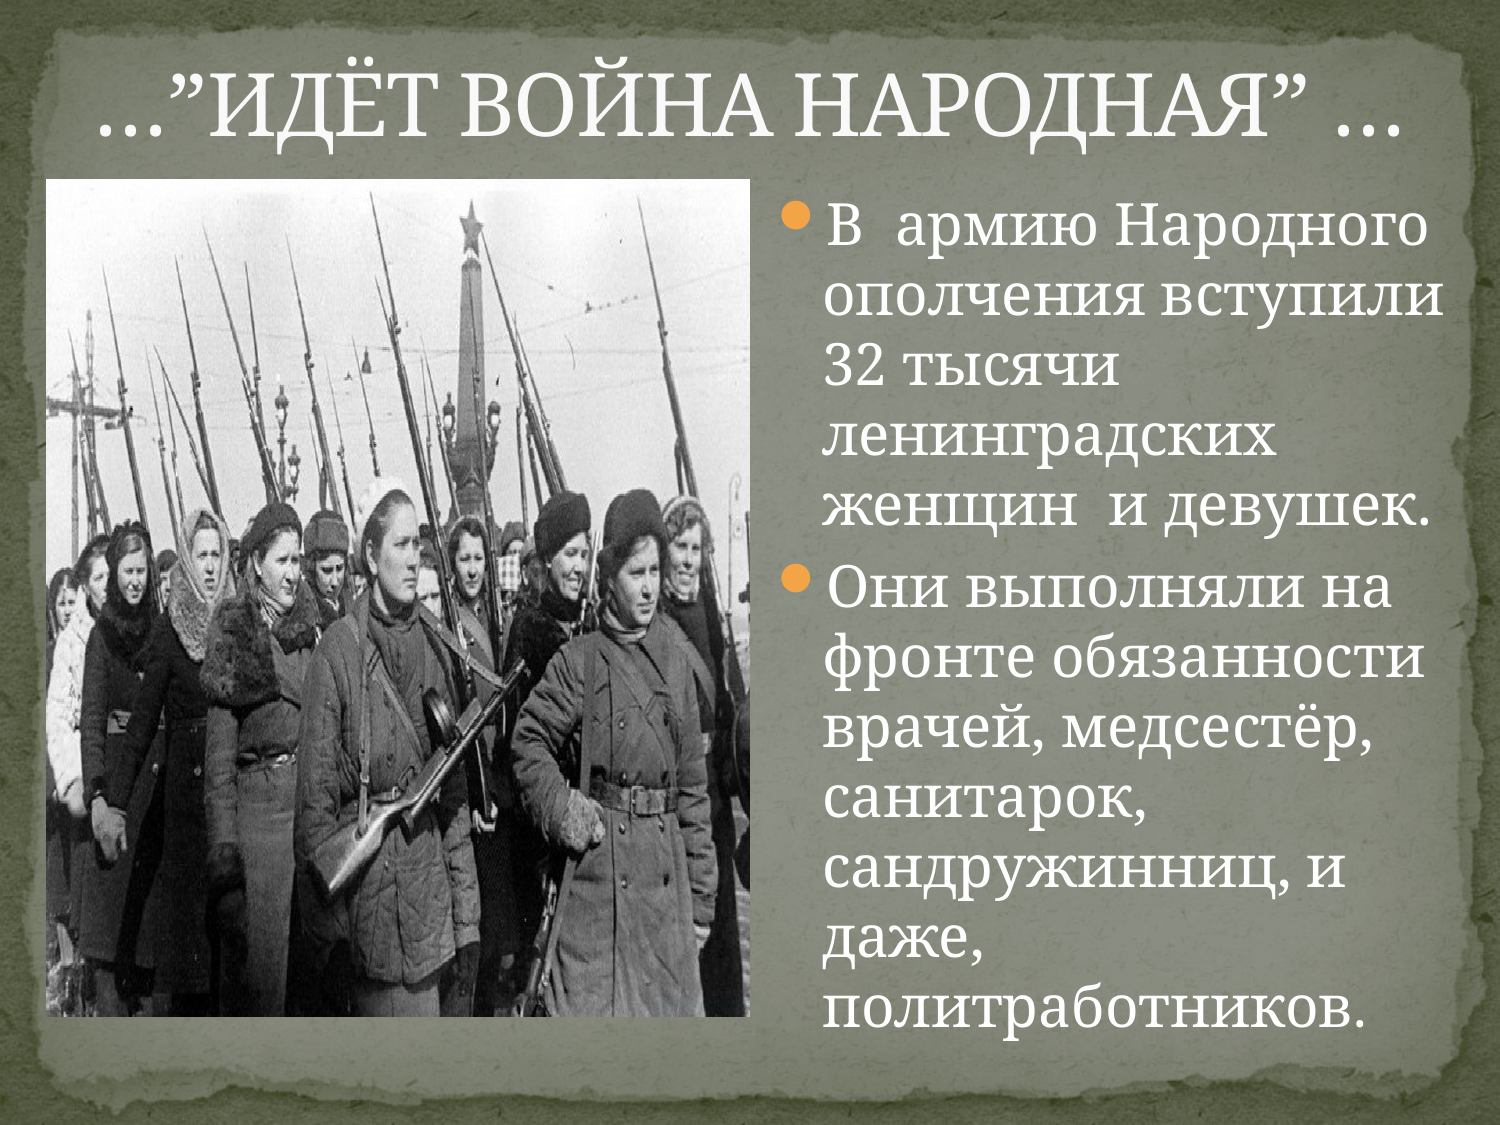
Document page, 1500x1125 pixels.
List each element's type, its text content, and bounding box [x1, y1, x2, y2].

title …”ИДЁТ ВОЙНА НАРОДНАЯ” … [74, 24, 1425, 162]
list В армию Народного ополчения вступили 32 тысячи ленинградских женщин и девушек. Они выполняли на фронте обязанности врачей, медсестёр, санитарок, сандружинниц, и даже, политработников. [762, 179, 1473, 1017]
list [48, 181, 749, 1016]
